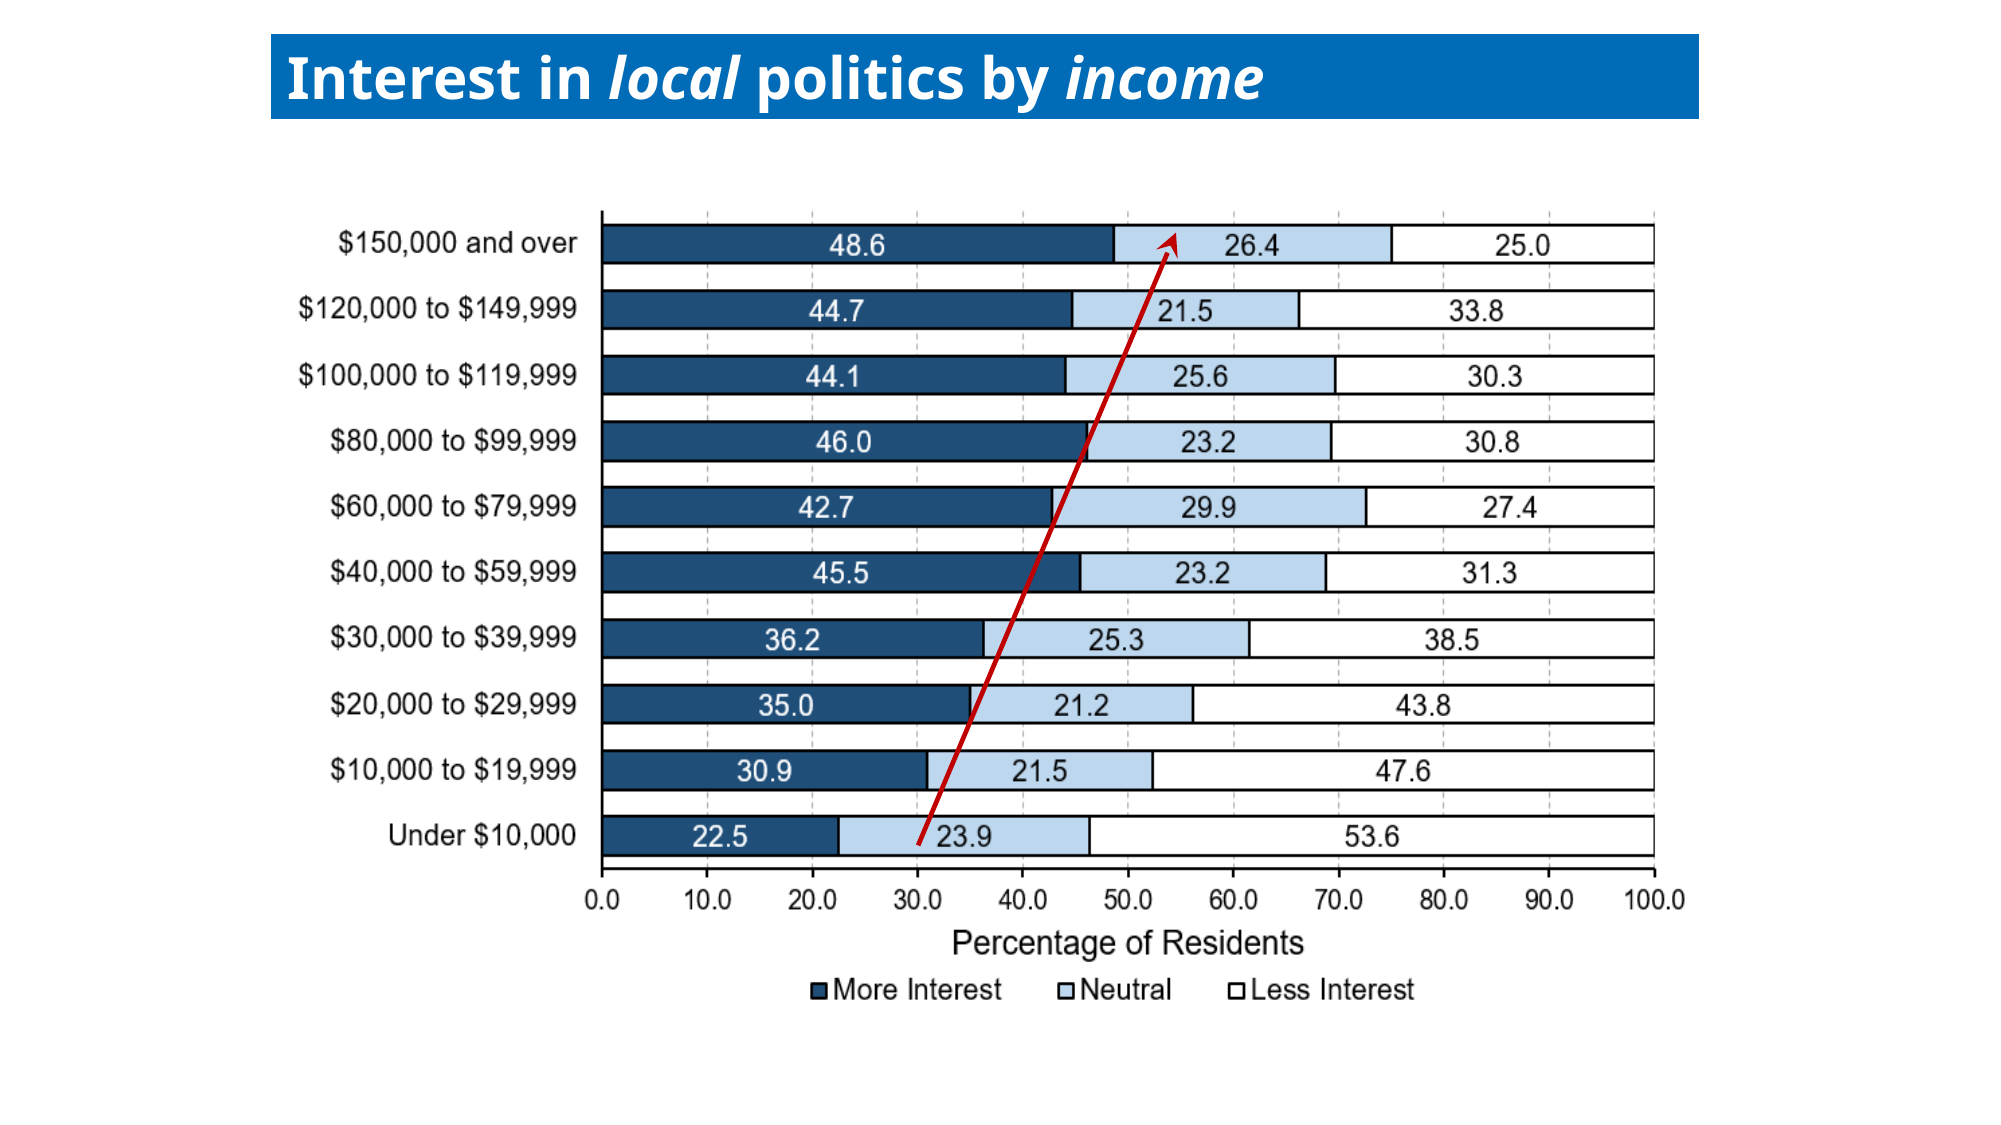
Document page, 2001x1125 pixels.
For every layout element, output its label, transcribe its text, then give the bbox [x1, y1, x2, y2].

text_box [272, 189, 1698, 1014]
text_box Interest in local politics by income [272, 35, 1698, 118]
